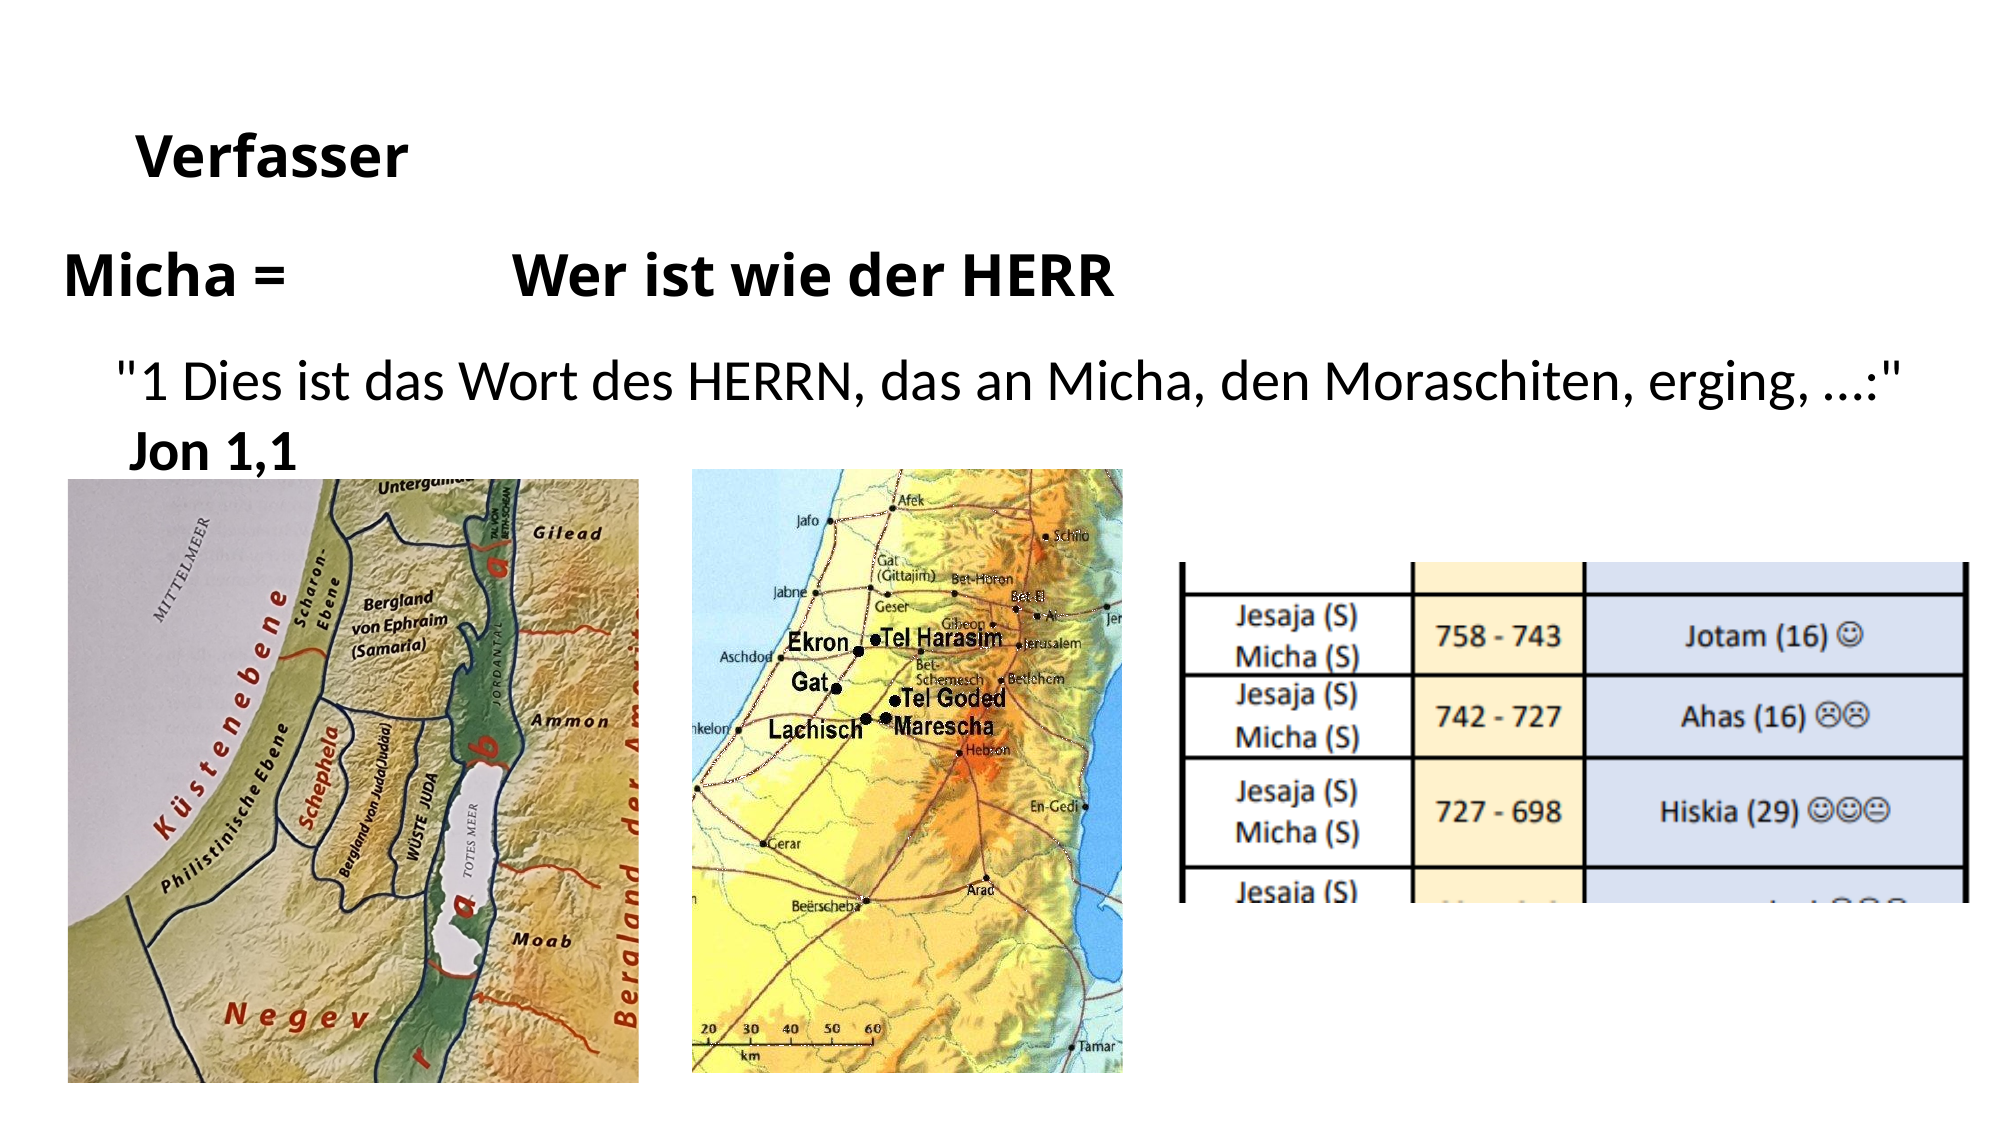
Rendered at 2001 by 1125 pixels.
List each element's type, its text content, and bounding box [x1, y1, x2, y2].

text_box Micha = Wer ist wie der HERR [47, 226, 1130, 316]
text_box "1 Dies ist das Wort des HERRN, das an Micha, den Moraschiten, erging, …:" Jon 1,1 [99, 334, 1933, 490]
picture [692, 469, 1984, 1073]
picture [67, 479, 639, 1083]
text_box Verfasser [120, 106, 425, 197]
